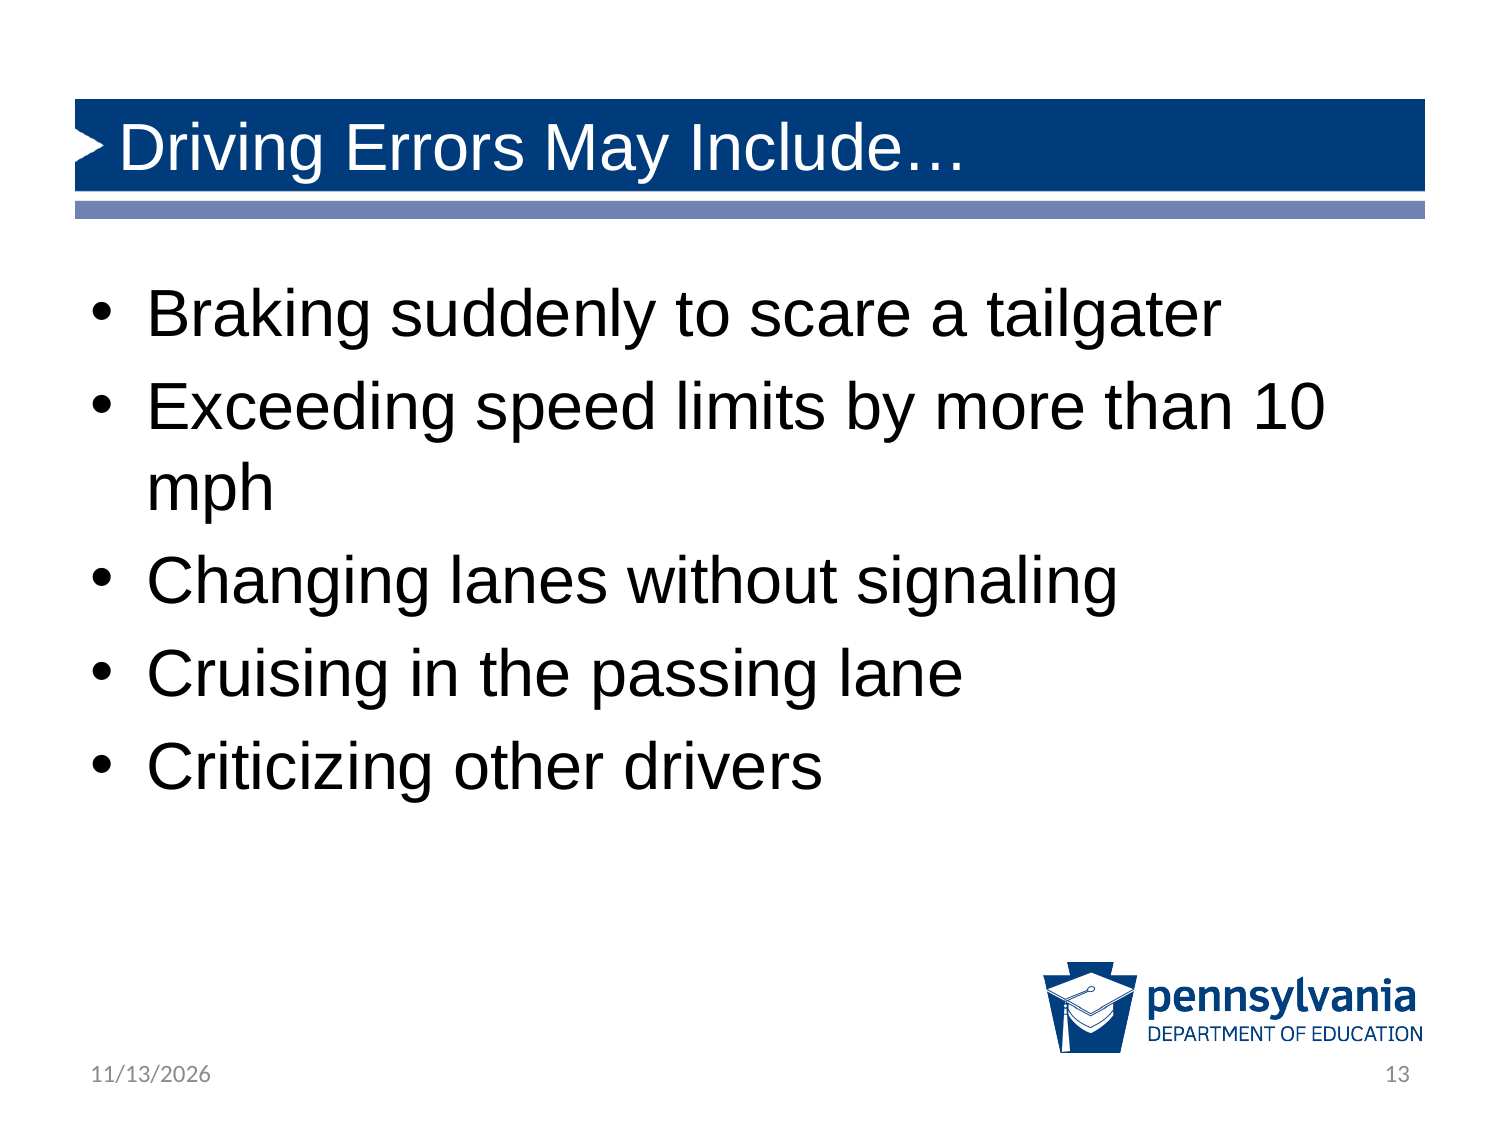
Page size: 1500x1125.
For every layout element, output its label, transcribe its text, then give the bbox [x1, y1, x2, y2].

list Braking suddenly to scare a tailgater Exceeding speed limits by more than 10 mph Changing lanes without signaling Cruising in the passing lane Criticizing other drivers [75, 262, 1425, 1005]
title Driving Errors May Include… [75, 50, 1425, 238]
slide_number 13 [1074, 1042, 1425, 1103]
picture [1043, 1005, 1422, 1053]
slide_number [75, 1042, 425, 1103]
